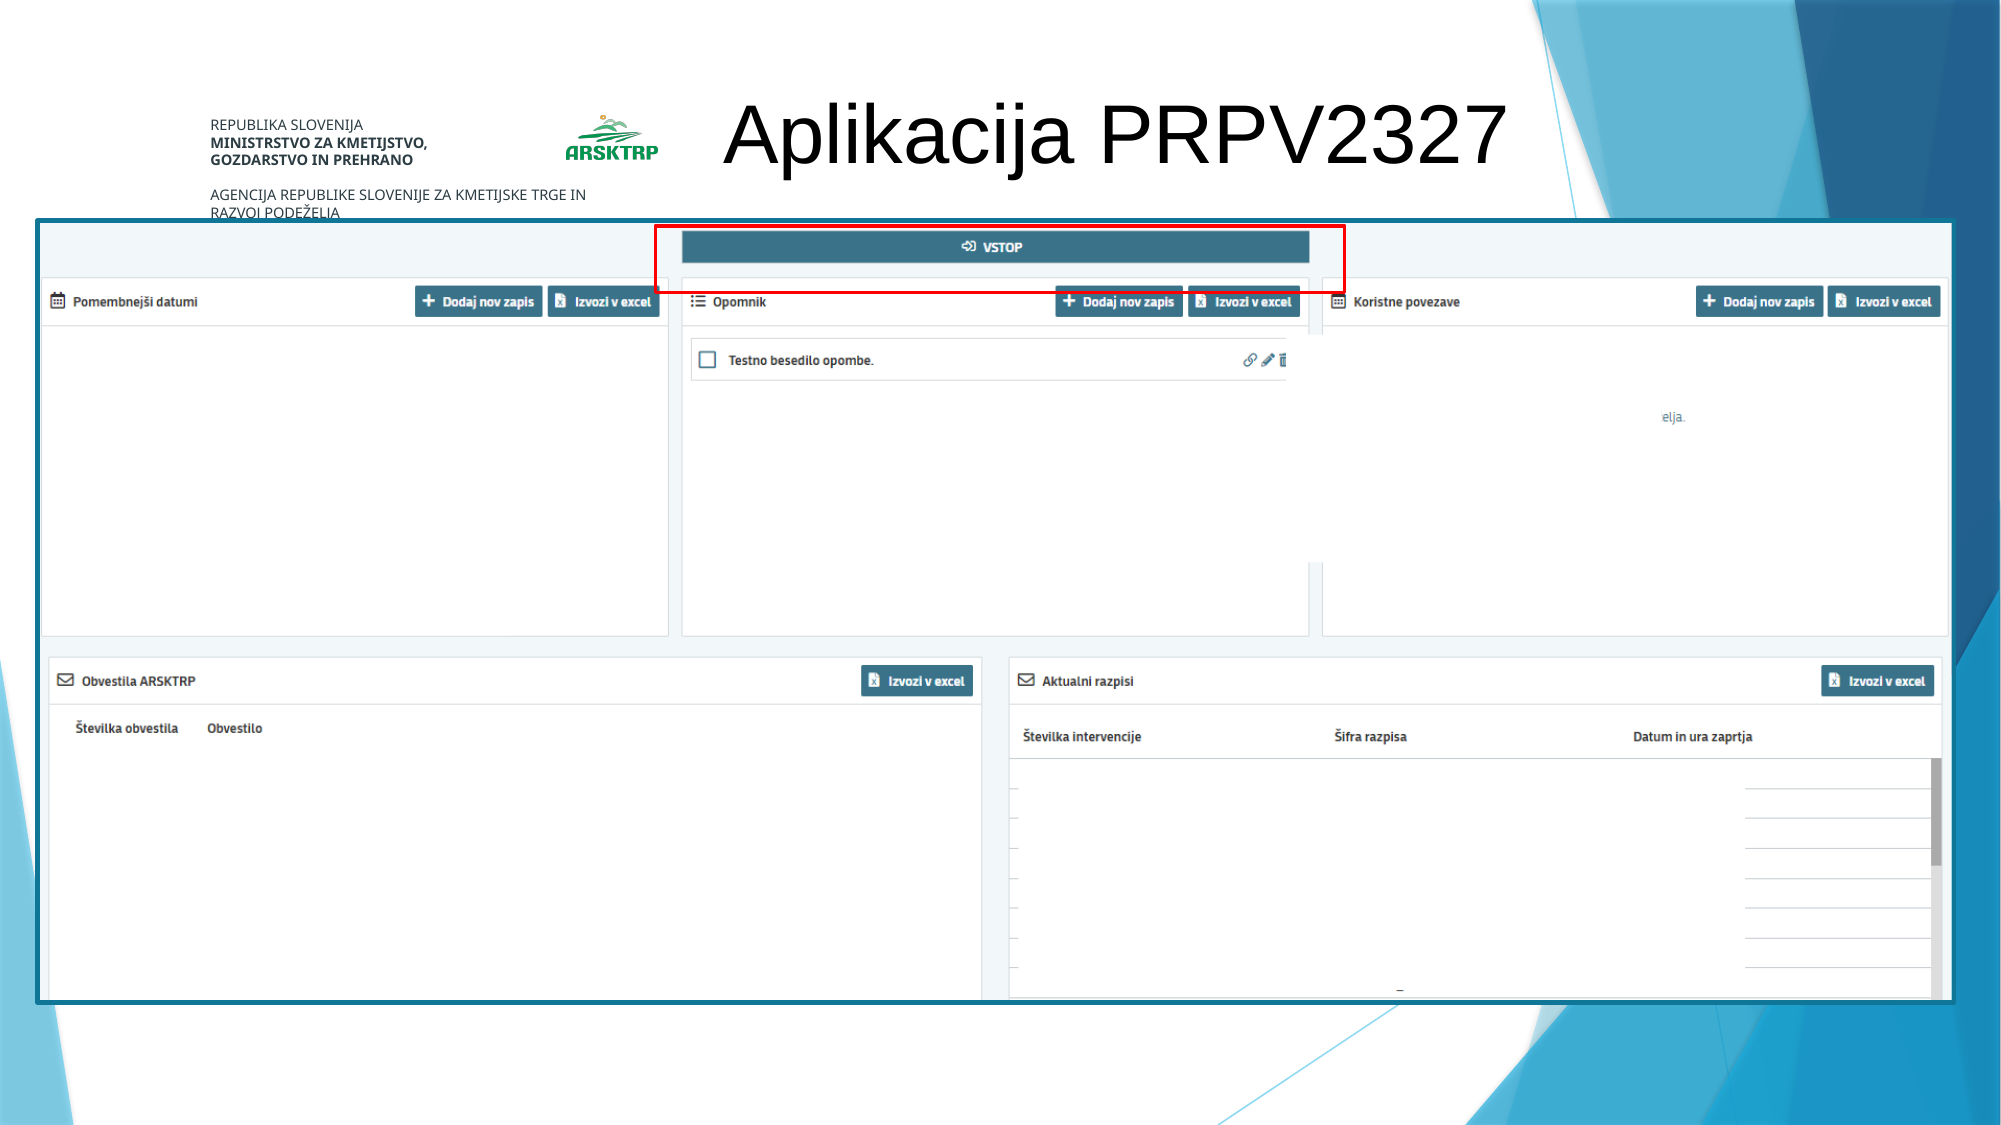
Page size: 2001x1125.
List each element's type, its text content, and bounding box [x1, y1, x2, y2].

text_box Aplikacija PRPV2327 [666, 72, 1567, 184]
picture [566, 115, 658, 160]
picture [39, 222, 1953, 1001]
